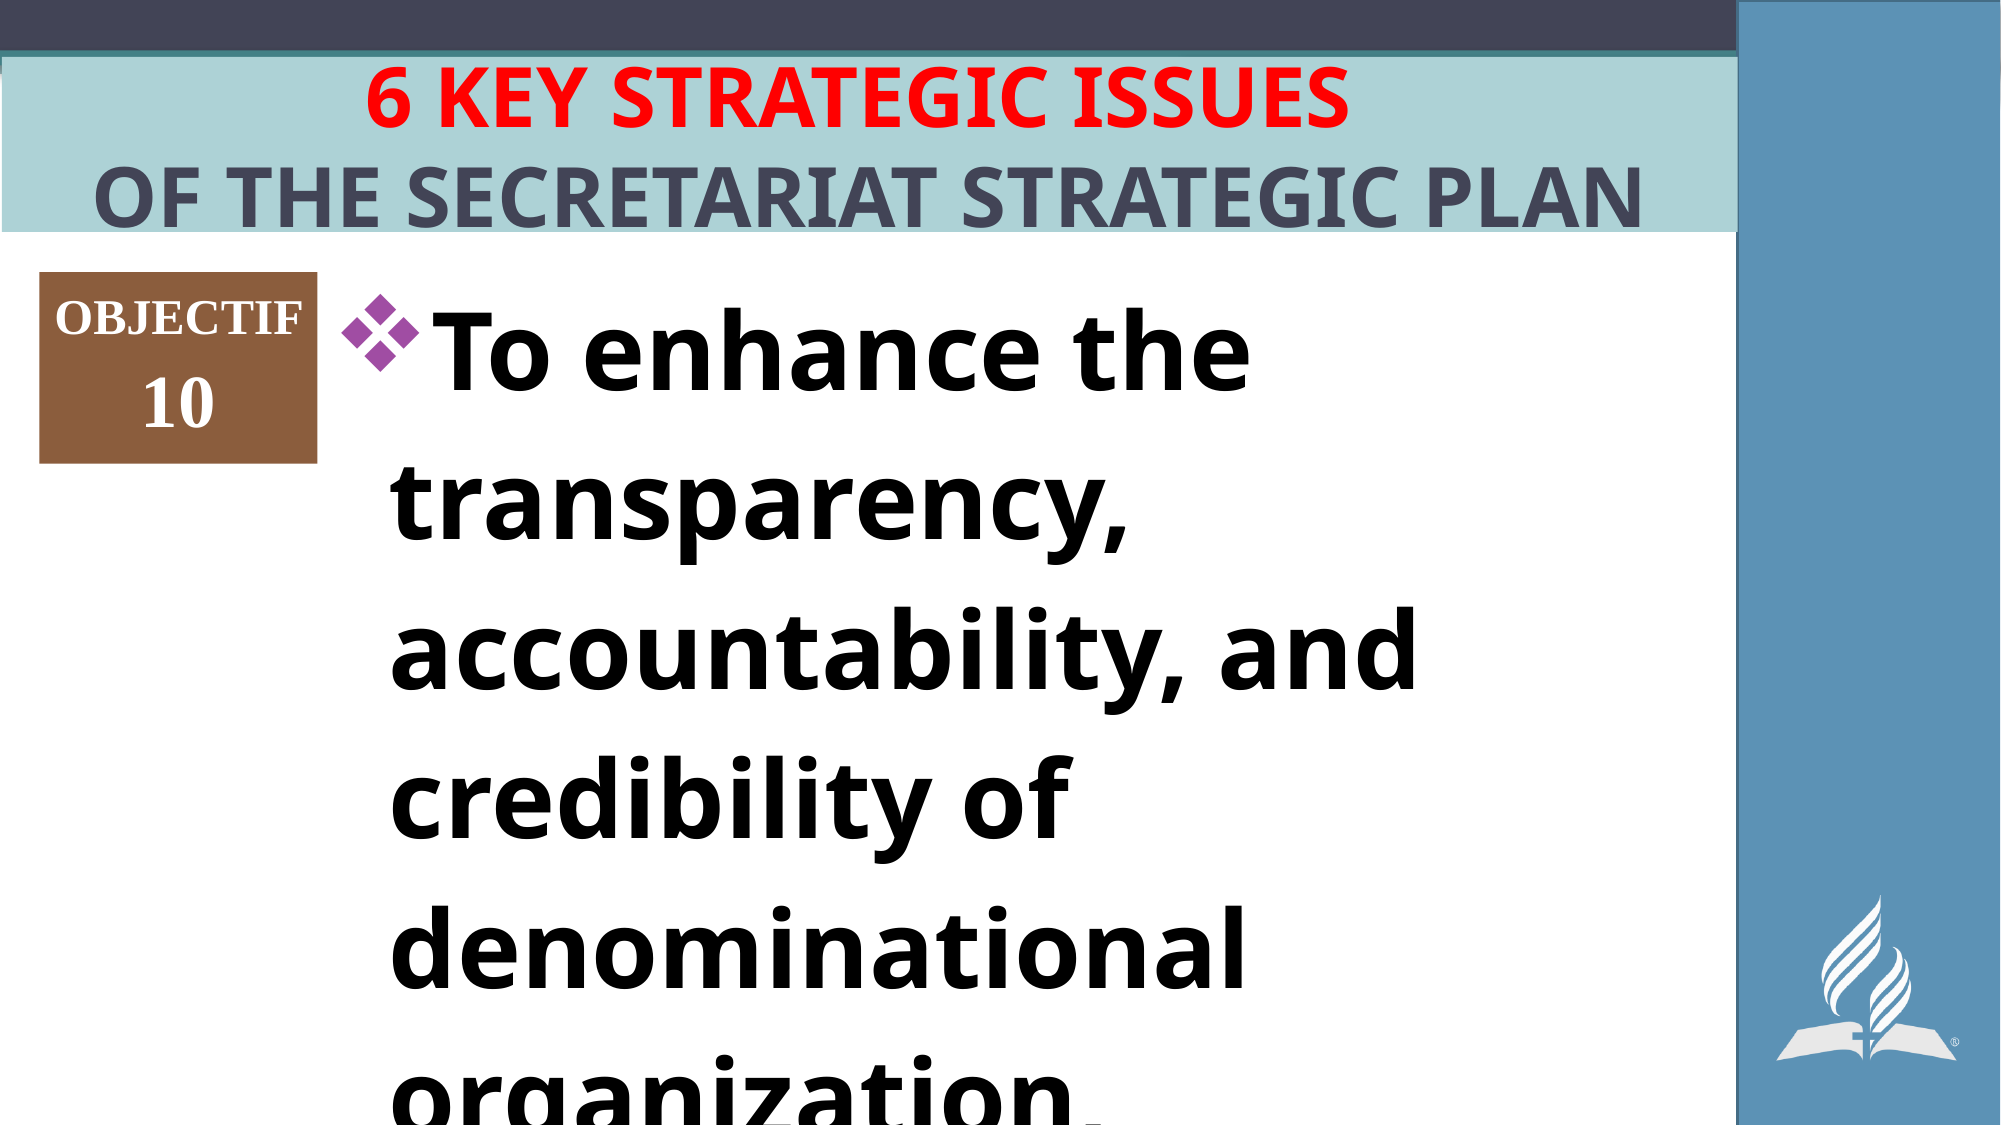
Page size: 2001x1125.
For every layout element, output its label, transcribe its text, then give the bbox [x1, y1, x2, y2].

title 6 KEY STRATEGIC ISSUES OF THE SECRETARIAT STRATEGIC PLAN [1, 56, 1738, 232]
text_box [39, 271, 318, 464]
list To enhance the transparency, accountability, and credibility of denominational organization, operations, and mission initiatives [317, 255, 1738, 759]
